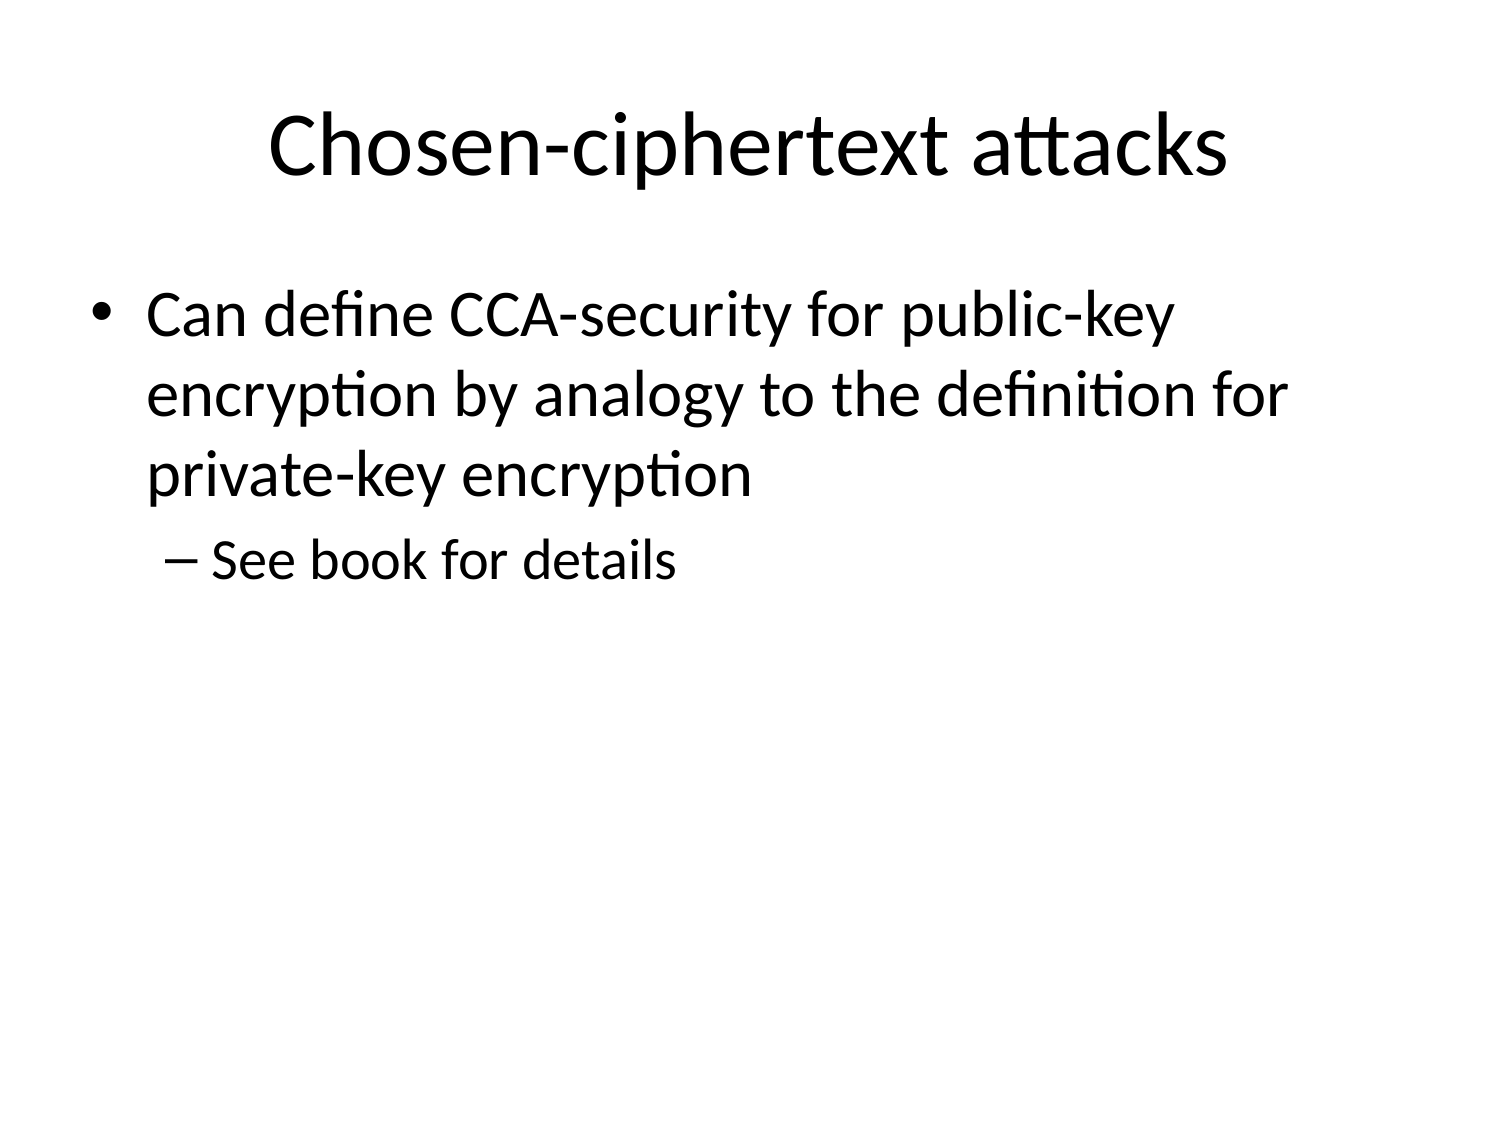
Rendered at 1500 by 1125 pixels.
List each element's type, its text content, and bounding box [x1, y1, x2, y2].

list Can define CCA-security for public-key encryption by analogy to the definition for private-key encryption See book for details [75, 262, 1425, 1005]
title Chosen-ciphertext attacks [75, 45, 1425, 233]
